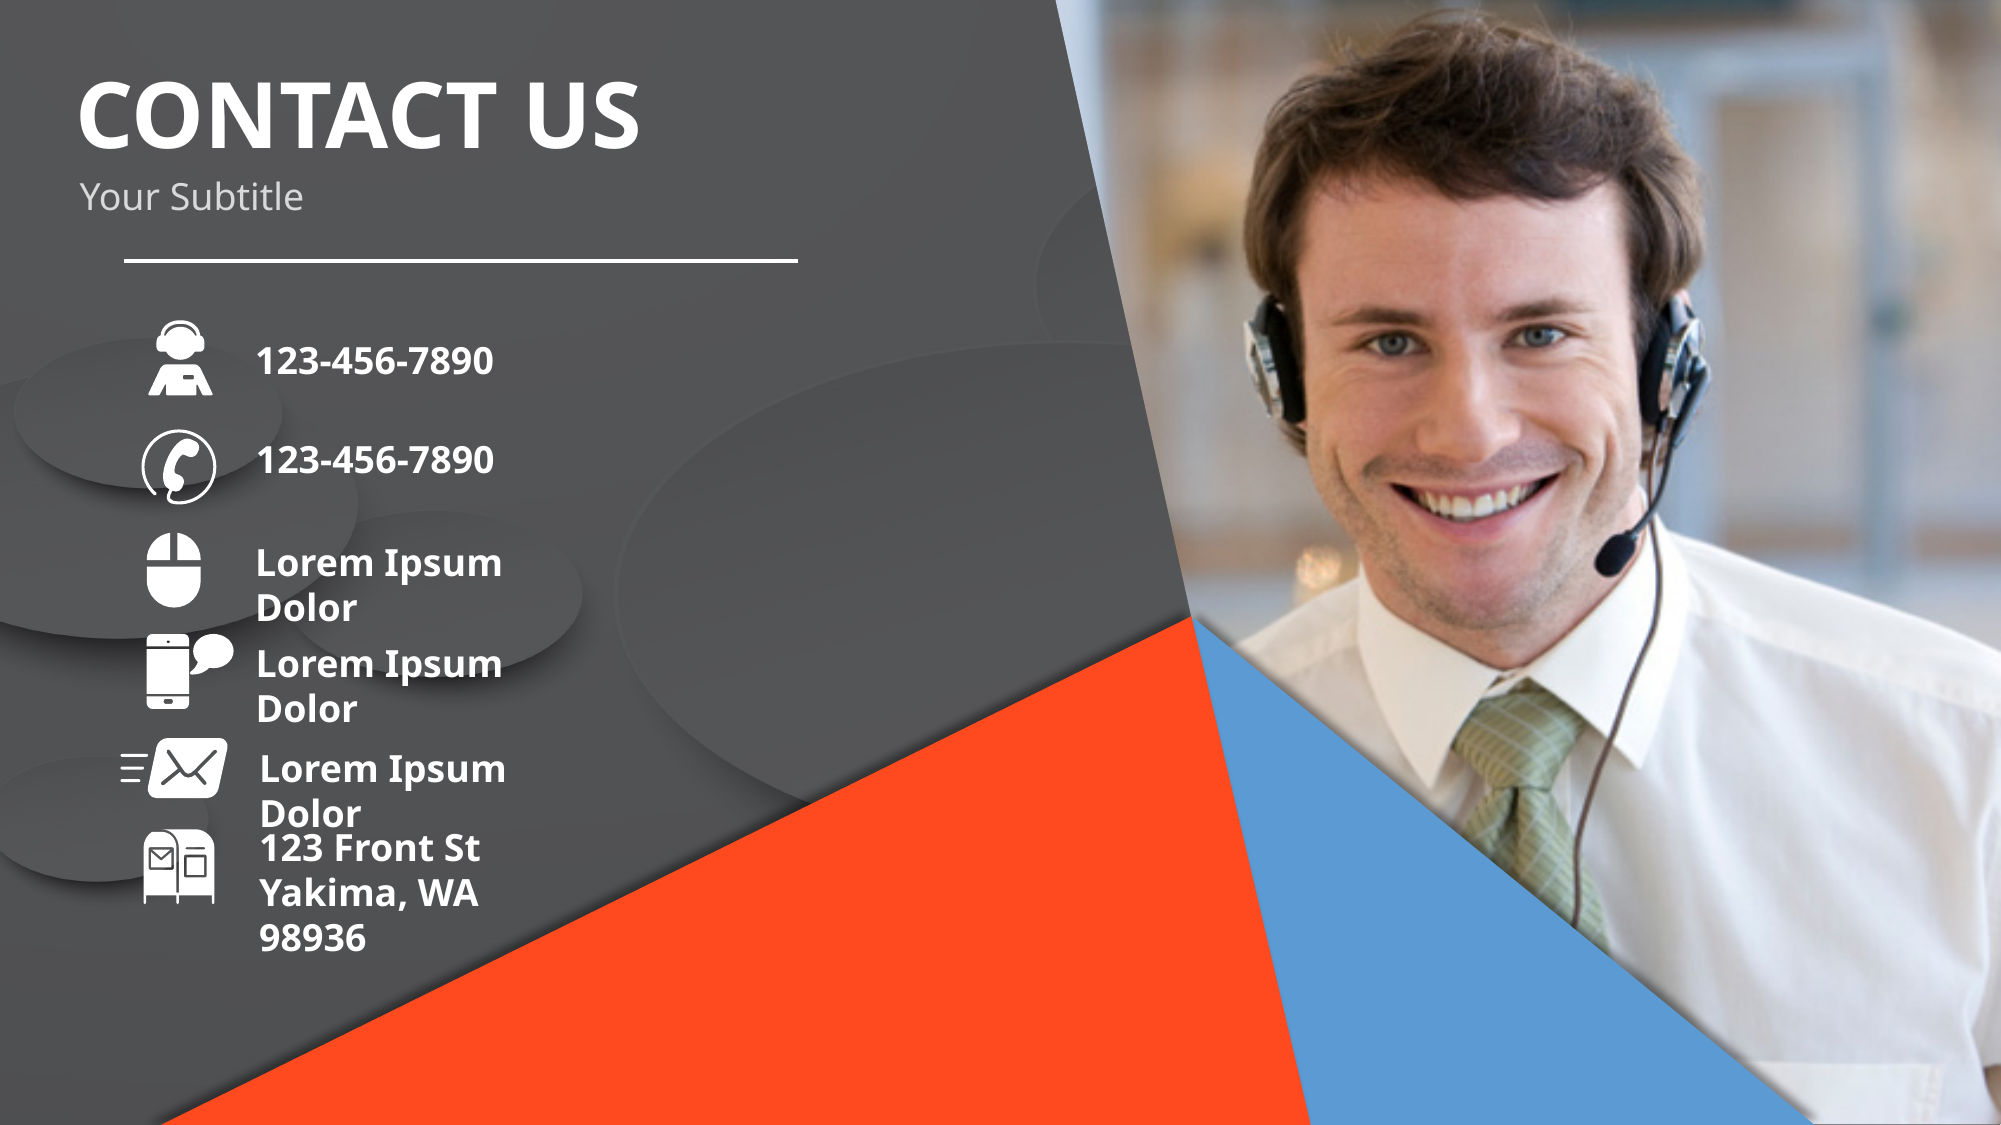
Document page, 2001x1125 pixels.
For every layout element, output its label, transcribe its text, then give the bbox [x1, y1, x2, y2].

text_box [158, 614, 1312, 1125]
text_box Lorem Ipsum Dolor [240, 531, 586, 632]
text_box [120, 737, 228, 798]
text_box 123-456-7890 [240, 329, 541, 390]
text_box [1054, 0, 2000, 1125]
text_box Lorem Ipsum Dolor [244, 737, 590, 816]
text_box [146, 532, 171, 561]
text_box Lorem Ipsum Dolor [240, 632, 586, 738]
text_box 123 Front St Yakima, WA 98936 [244, 816, 590, 967]
text_box [177, 532, 201, 561]
text_box [141, 429, 217, 505]
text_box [146, 633, 234, 709]
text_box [60, 49, 1020, 227]
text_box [143, 829, 215, 905]
text_box 123-456-7890 [241, 428, 541, 489]
text_box [1195, 617, 1817, 1125]
text_box [146, 566, 201, 608]
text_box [148, 320, 213, 396]
